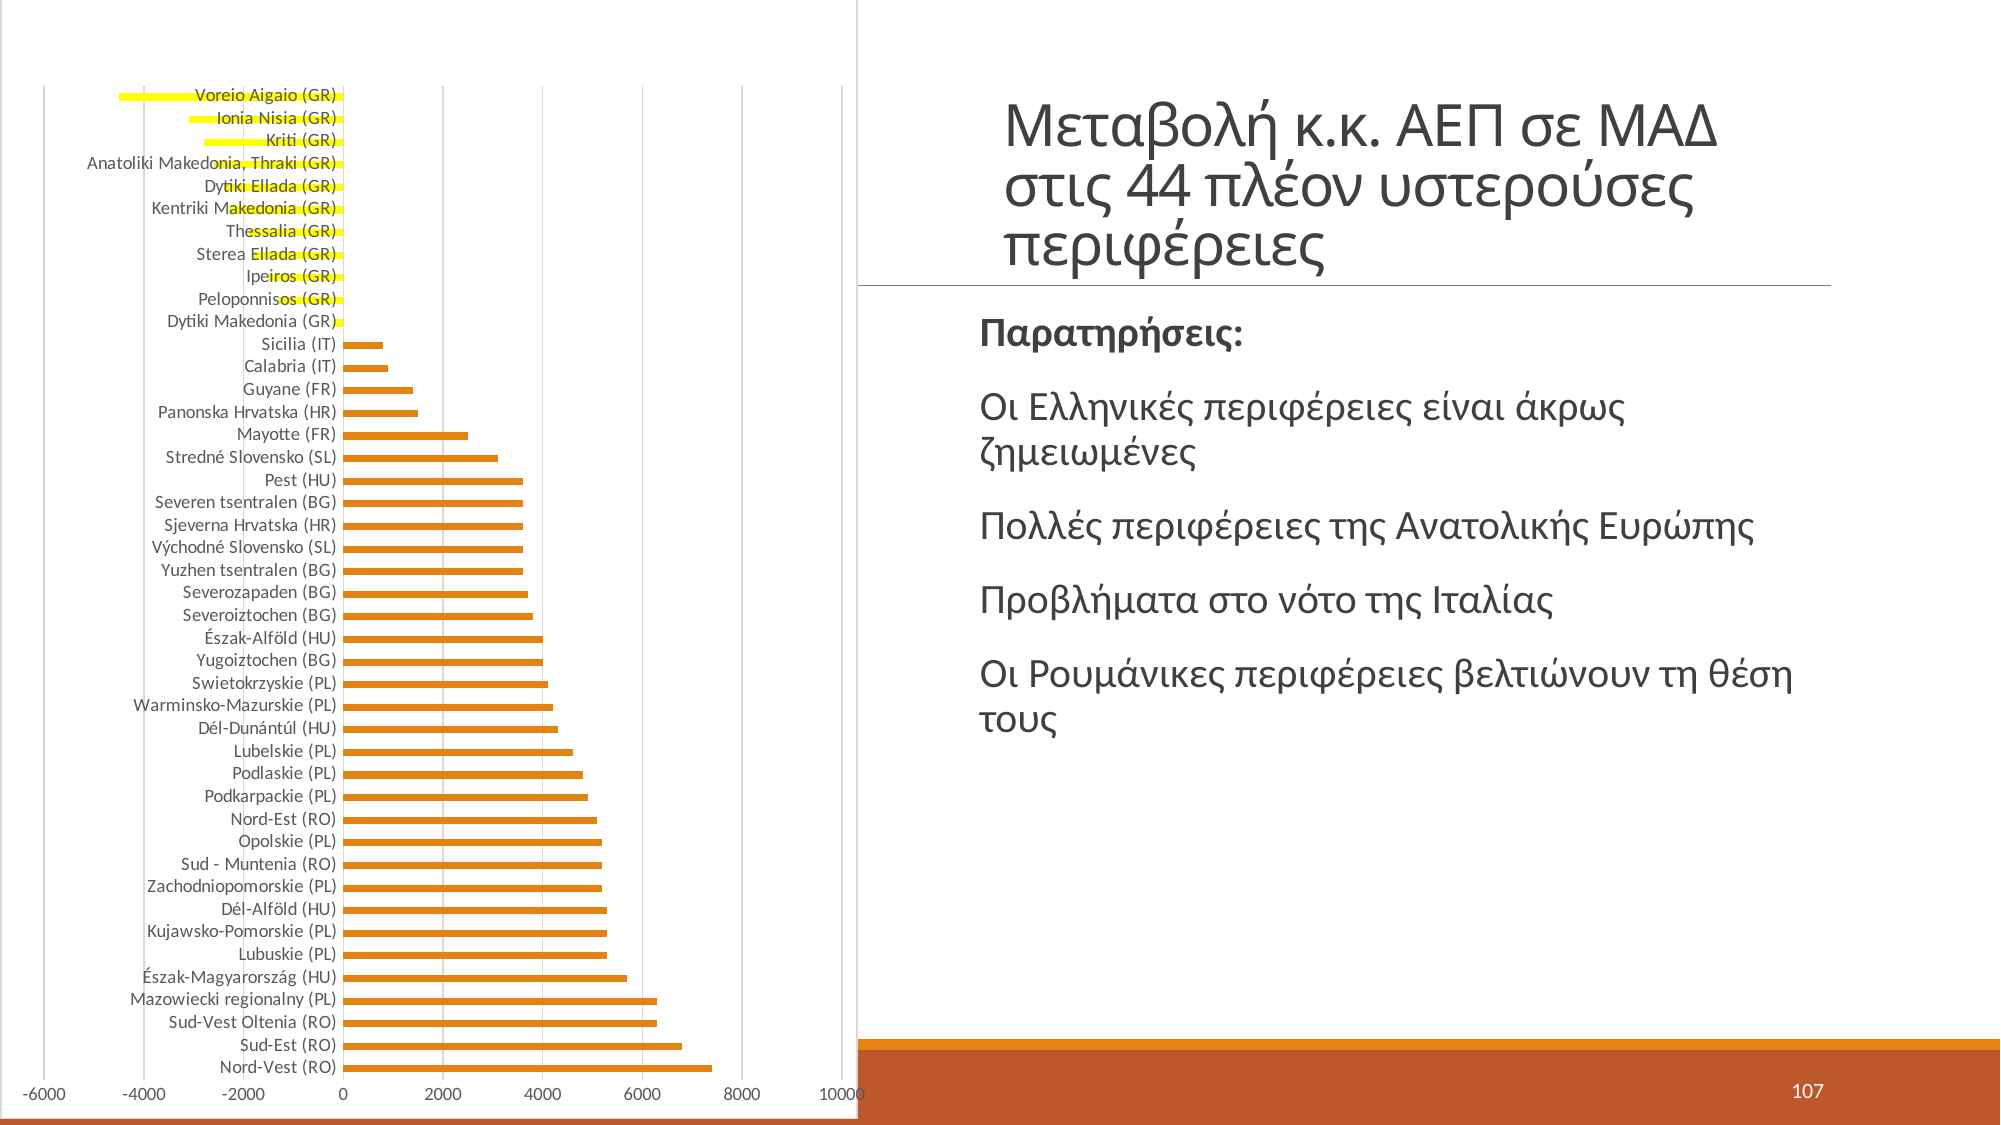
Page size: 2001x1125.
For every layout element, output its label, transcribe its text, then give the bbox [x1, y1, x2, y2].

slide_number 107 [1624, 1059, 1840, 1120]
title Μεταβολή κ.κ. ΑΕΠ σε ΜΑΔ στις 44 πλέον υστερούσες περιφέρειες [988, 47, 1830, 285]
list Παρατηρήσεις: Οι Ελληνικές περιφέρειες είναι άκρως ζημειωμένες Πολλές περιφέρειες της Ανατολικής Ευρώπης Προβλήματα στο νότο της Ιταλίας Οι Ρουμάνικες περιφέρειες βελτιώνουν τη θέση τους [964, 302, 1830, 963]
chart [0, 0, 866, 1121]
